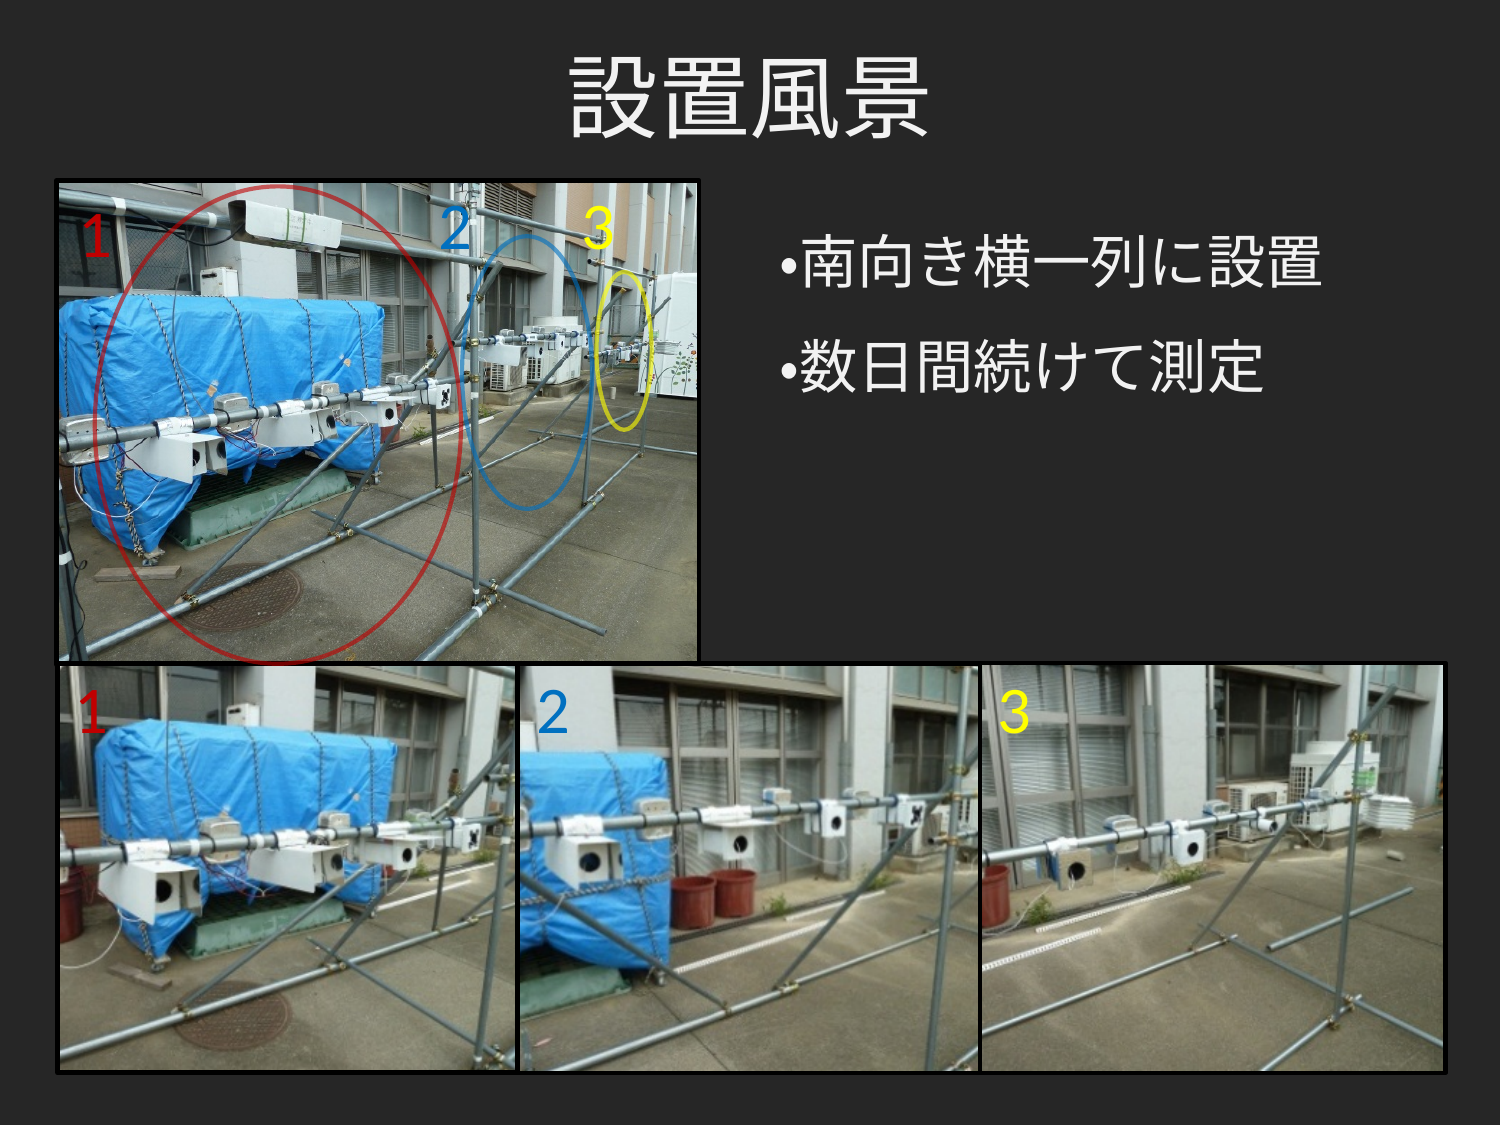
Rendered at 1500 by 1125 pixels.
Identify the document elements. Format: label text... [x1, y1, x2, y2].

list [58, 182, 697, 658]
text_box 2 [423, 175, 528, 181]
title 設置風景 [75, 1, 1425, 189]
text_box 3 [566, 175, 670, 181]
text_box ・南向き横一列に設置 ・数日間続けて測定 [764, 183, 1339, 408]
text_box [59, 659, 1444, 1071]
